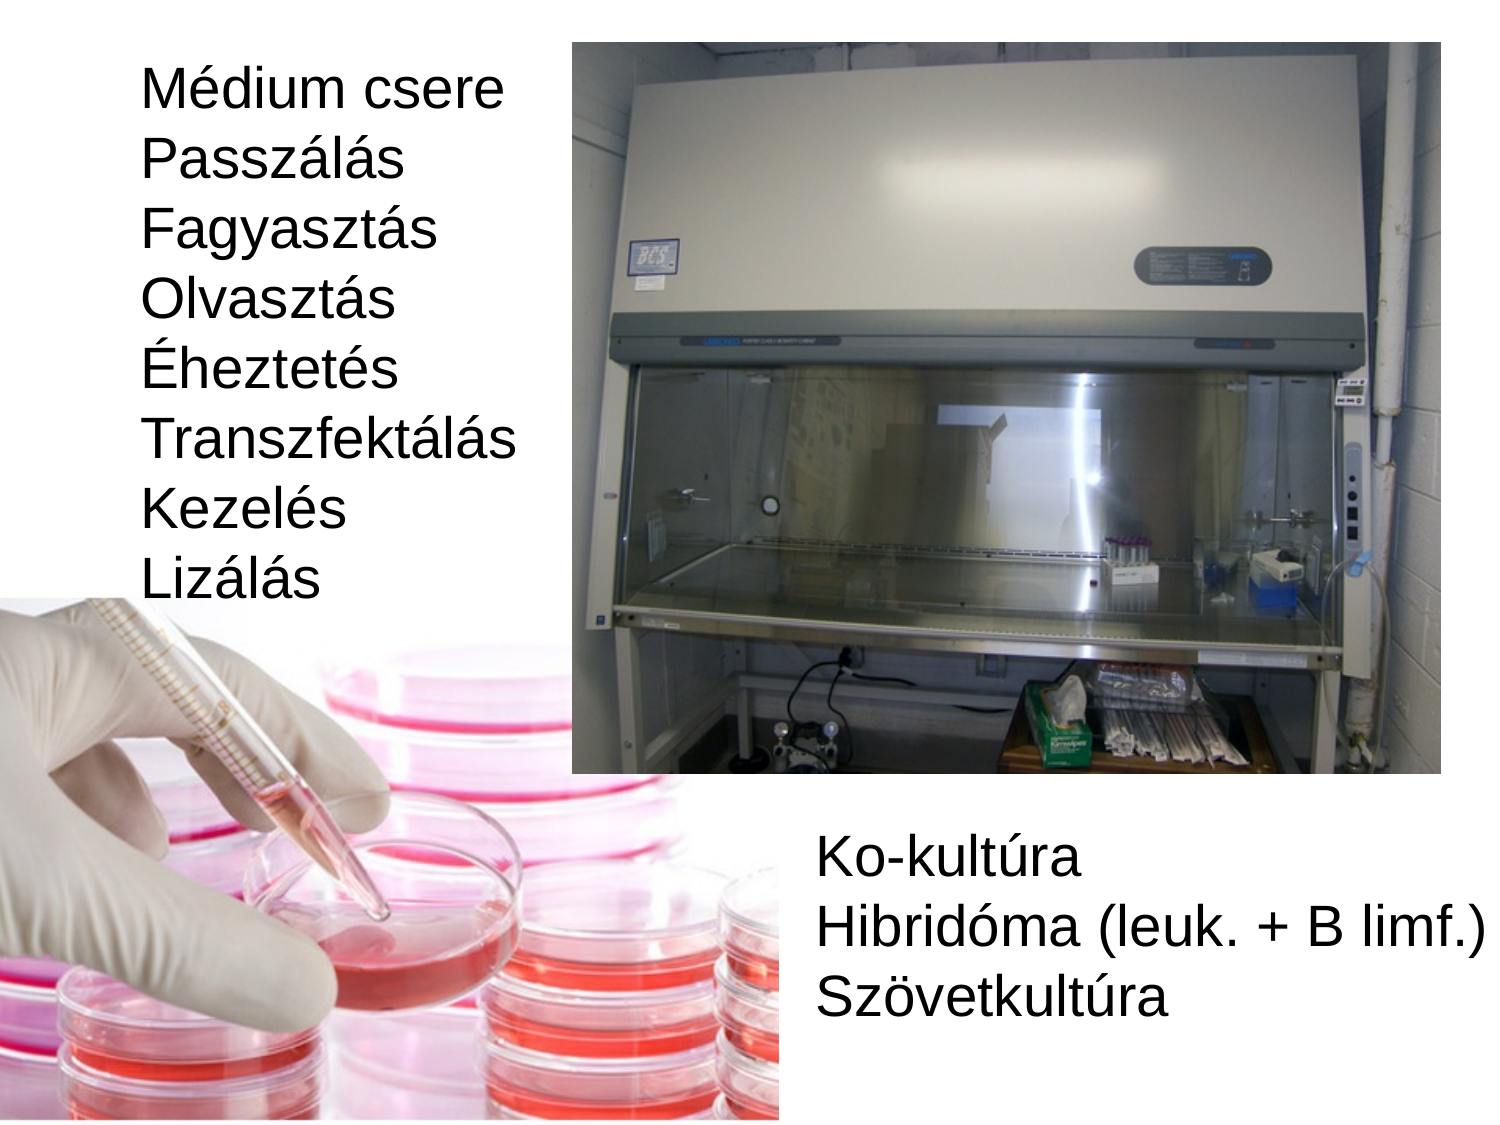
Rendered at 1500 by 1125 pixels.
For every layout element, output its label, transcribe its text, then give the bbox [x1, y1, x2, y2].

text_box Médium csere Passzálás Fagyasztás Olvasztás Éheztetés Transzfektálás Kezelés Lizálás [125, 42, 533, 590]
text_box Ko-kultúra Hibridóma (leuk. + B limf.) Szövetkultúra [800, 810, 1500, 1036]
picture [0, 42, 1441, 1125]
